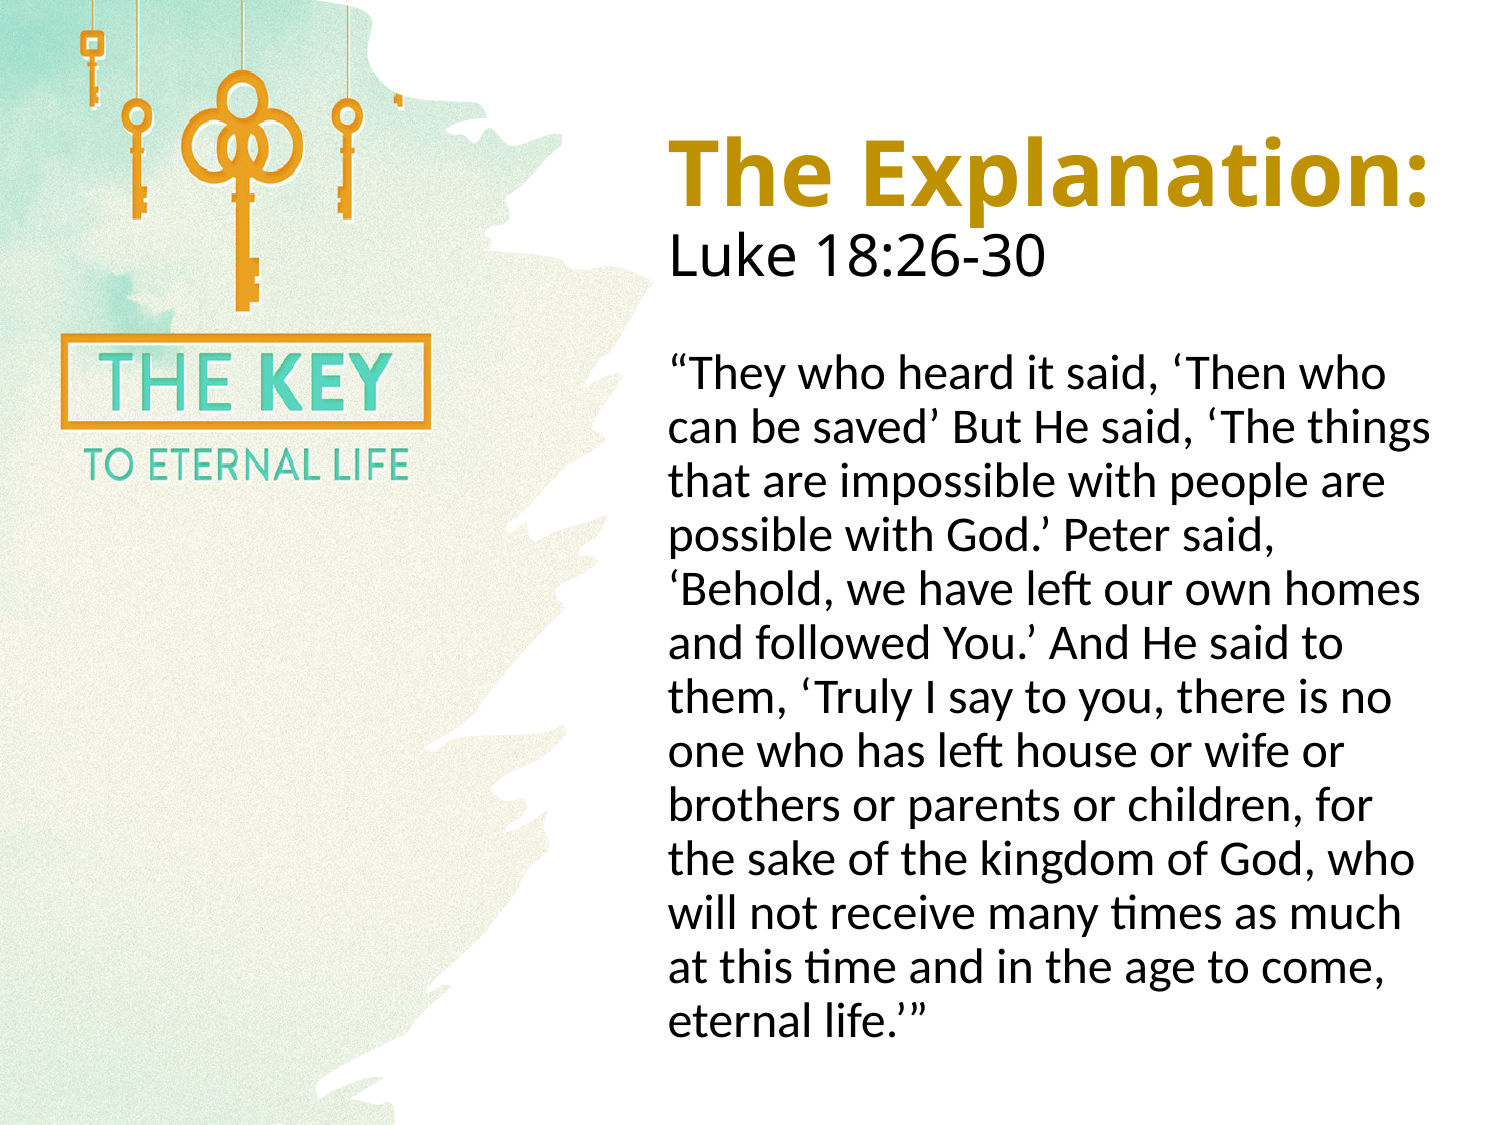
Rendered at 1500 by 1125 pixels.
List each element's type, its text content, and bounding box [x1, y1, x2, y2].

title The Explanation: Luke 18:26-30 [653, 59, 1462, 338]
list “They who heard it said, ‘Then who can be saved’ But He said, ‘The things that are impossible with people are possible with God.’ Peter said, ‘Behold, we have left our own homes and followed You.’ And He said to them, ‘Truly I say to you, there is no one who has left house or wife or brothers or parents or children, for the sake of the kingdom of God, who will not receive many times as much at this time and in the age to come, eternal life.’” [653, 338, 1462, 1125]
text_box [653, 0, 1500, 1125]
picture [0, 0, 653, 1125]
